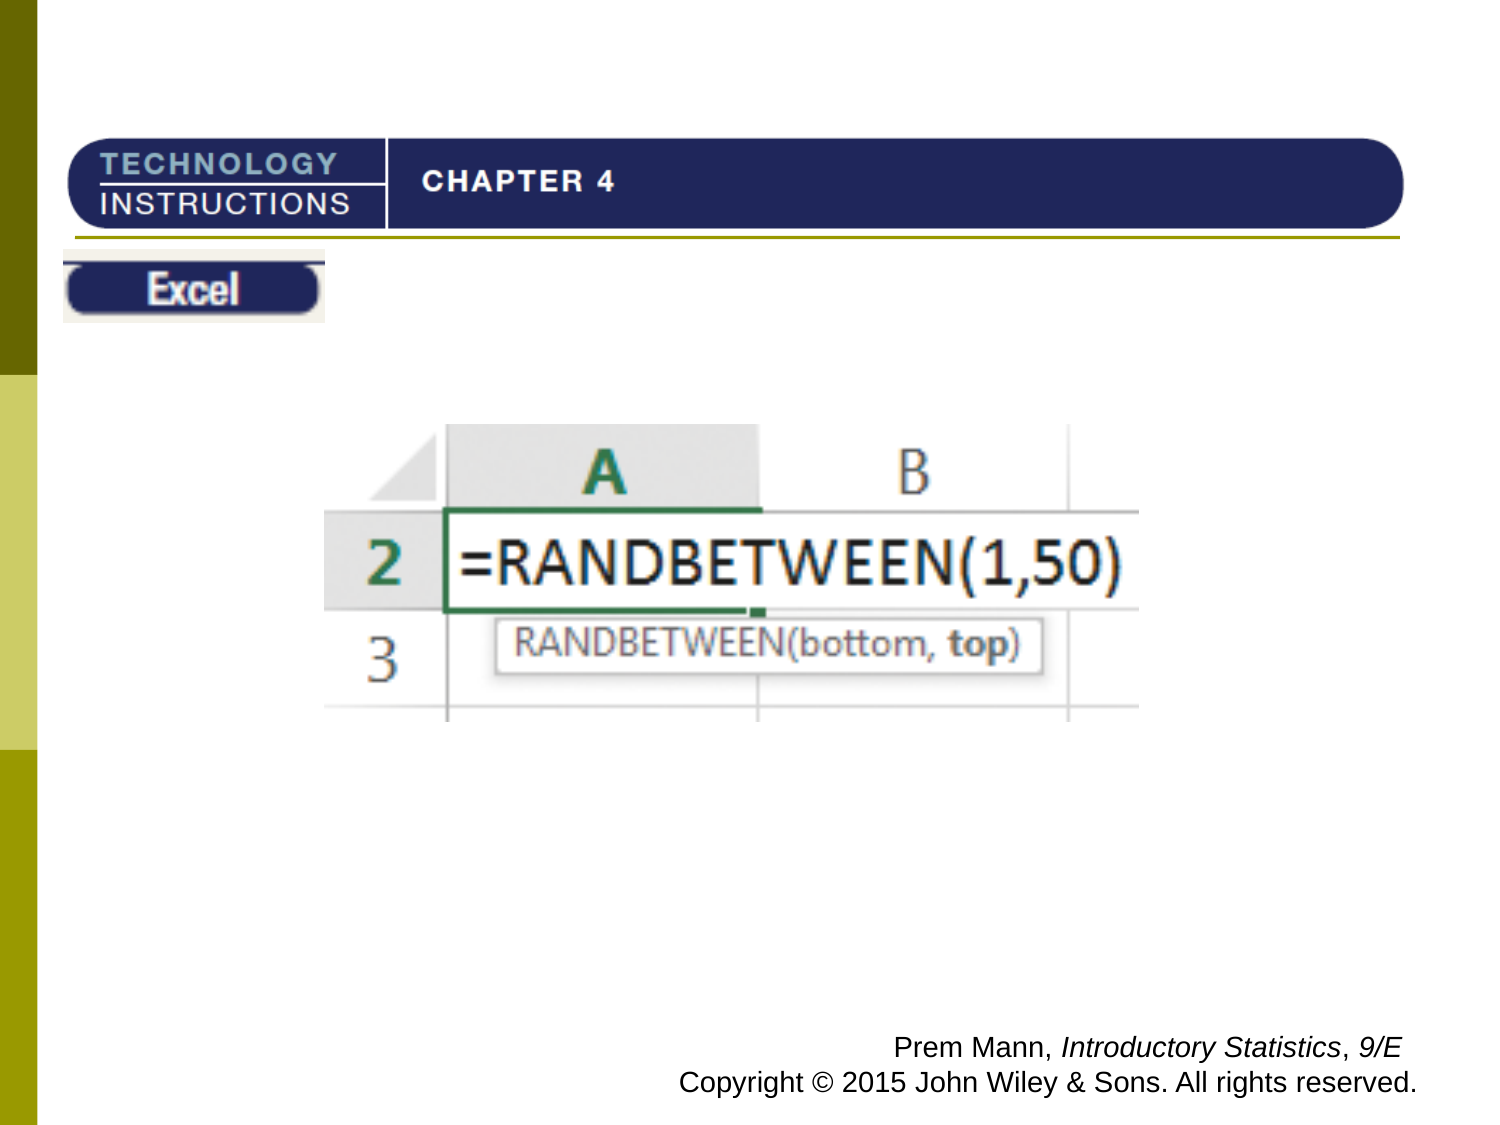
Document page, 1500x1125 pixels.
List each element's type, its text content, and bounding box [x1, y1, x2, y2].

title TI-84 [75, 45, 1425, 233]
picture [63, 249, 326, 324]
picture [62, 136, 1407, 233]
text_box Prem Mann, Introductory Statistics, 9/E Copyright © 2015 John Wiley & Sons. All rights reserved. [664, 1020, 1449, 1106]
picture [324, 424, 1139, 723]
